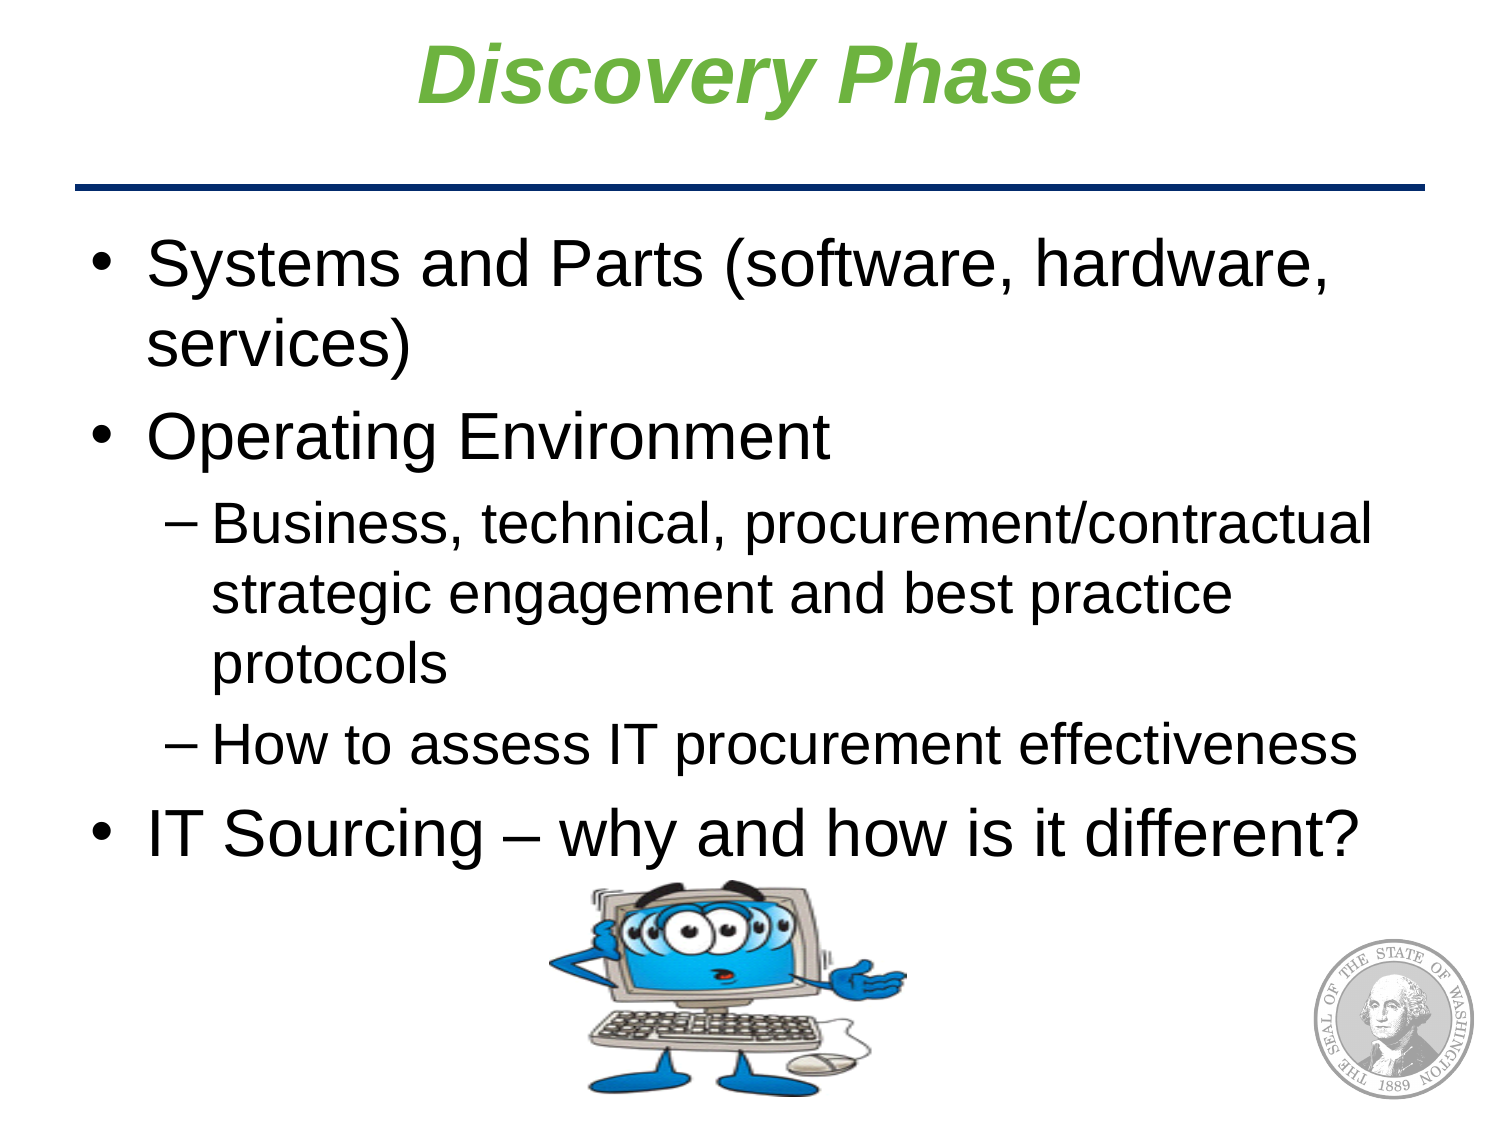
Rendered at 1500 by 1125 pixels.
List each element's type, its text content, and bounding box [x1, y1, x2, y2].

list Systems and Parts (software, hardware, services) Operating Environment Business, technical, procurement/contractual strategic engagement and best practice protocols How to assess IT procurement effectiveness IT Sourcing – why and how is it different? [75, 212, 1425, 1013]
picture [1312, 937, 1475, 1100]
title Discovery Phase [75, 12, 1425, 163]
picture [549, 880, 913, 1101]
